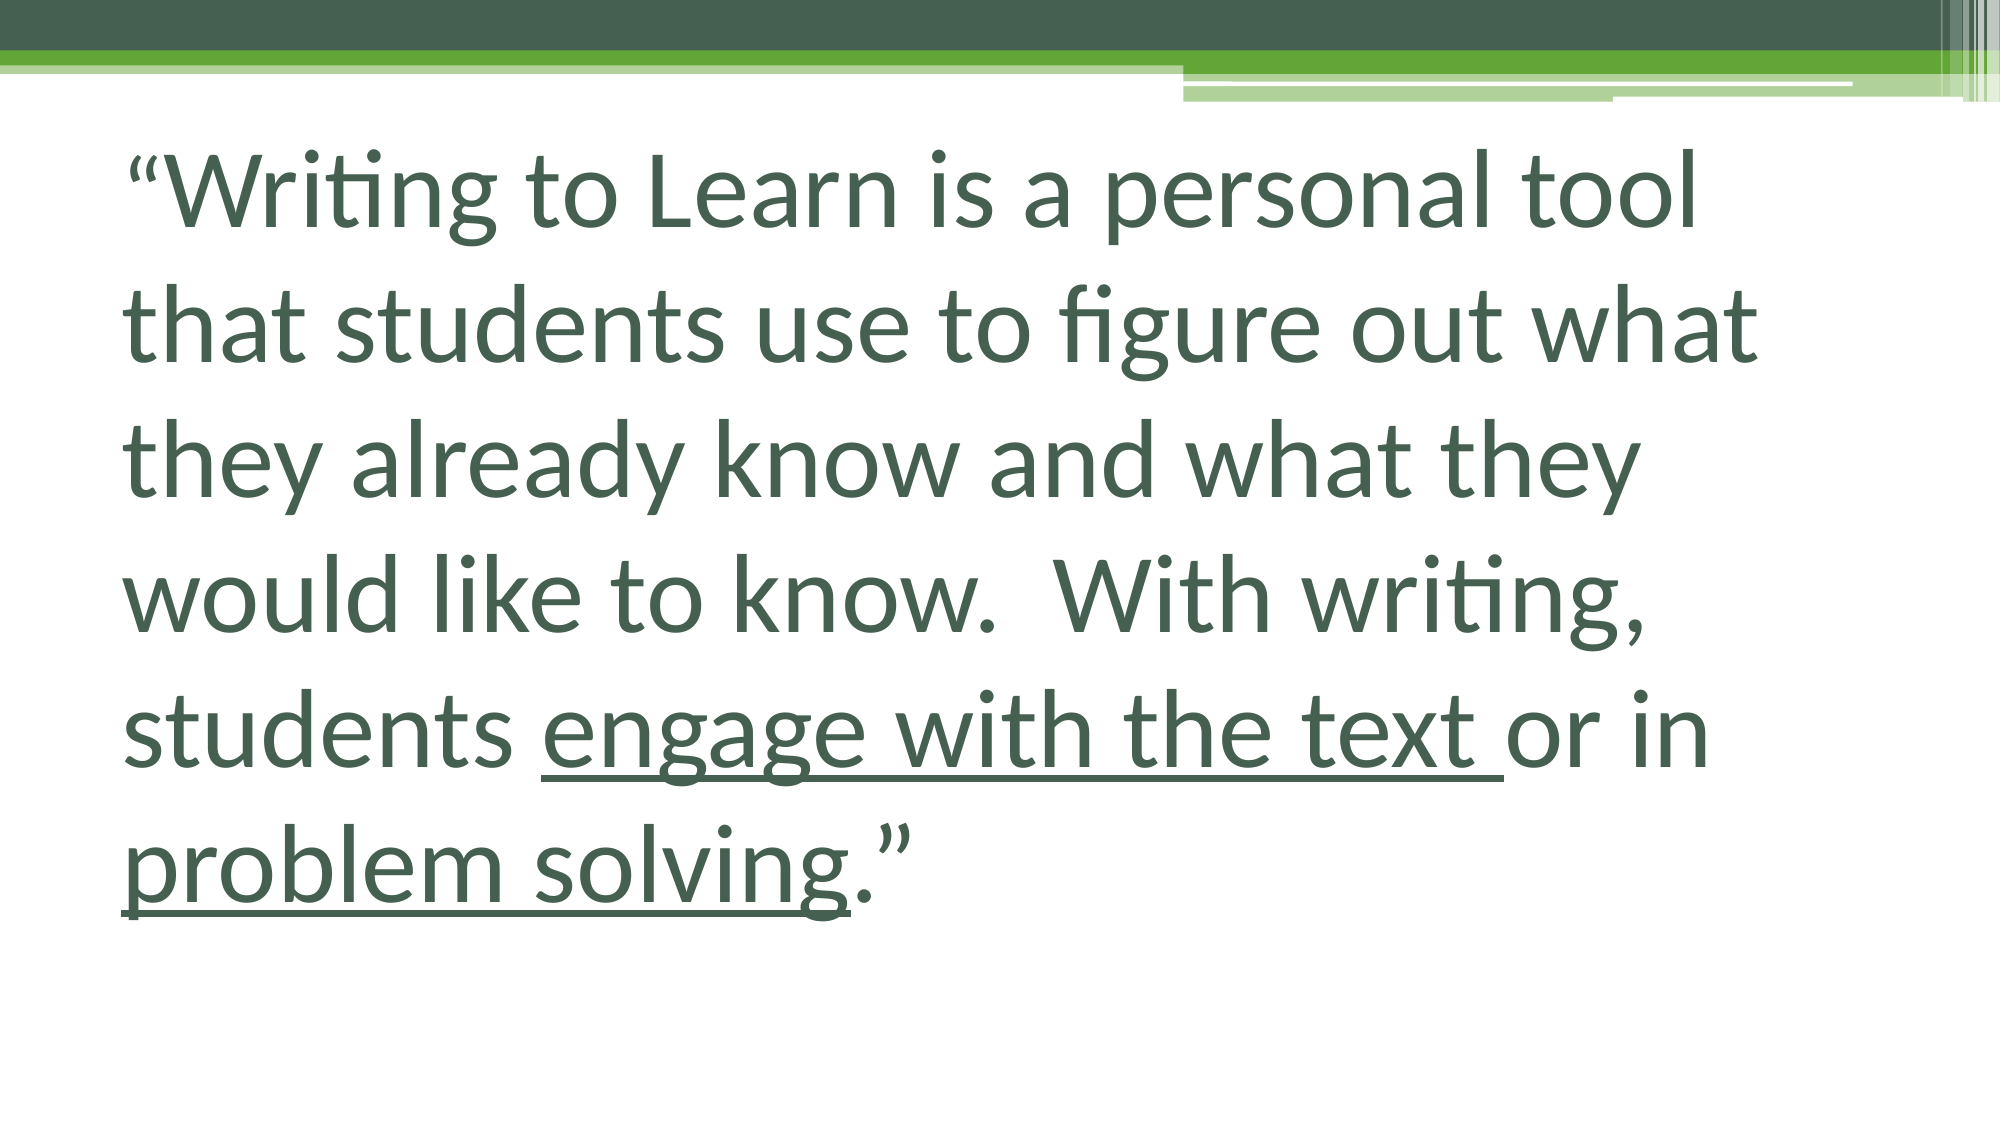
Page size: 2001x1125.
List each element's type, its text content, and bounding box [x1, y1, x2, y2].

title “Writing to Learn is a personal tool that students use to figure out what they already know and what they would like to know. With writing, students engage with the text or in problem solving.” [106, 0, 1907, 1040]
